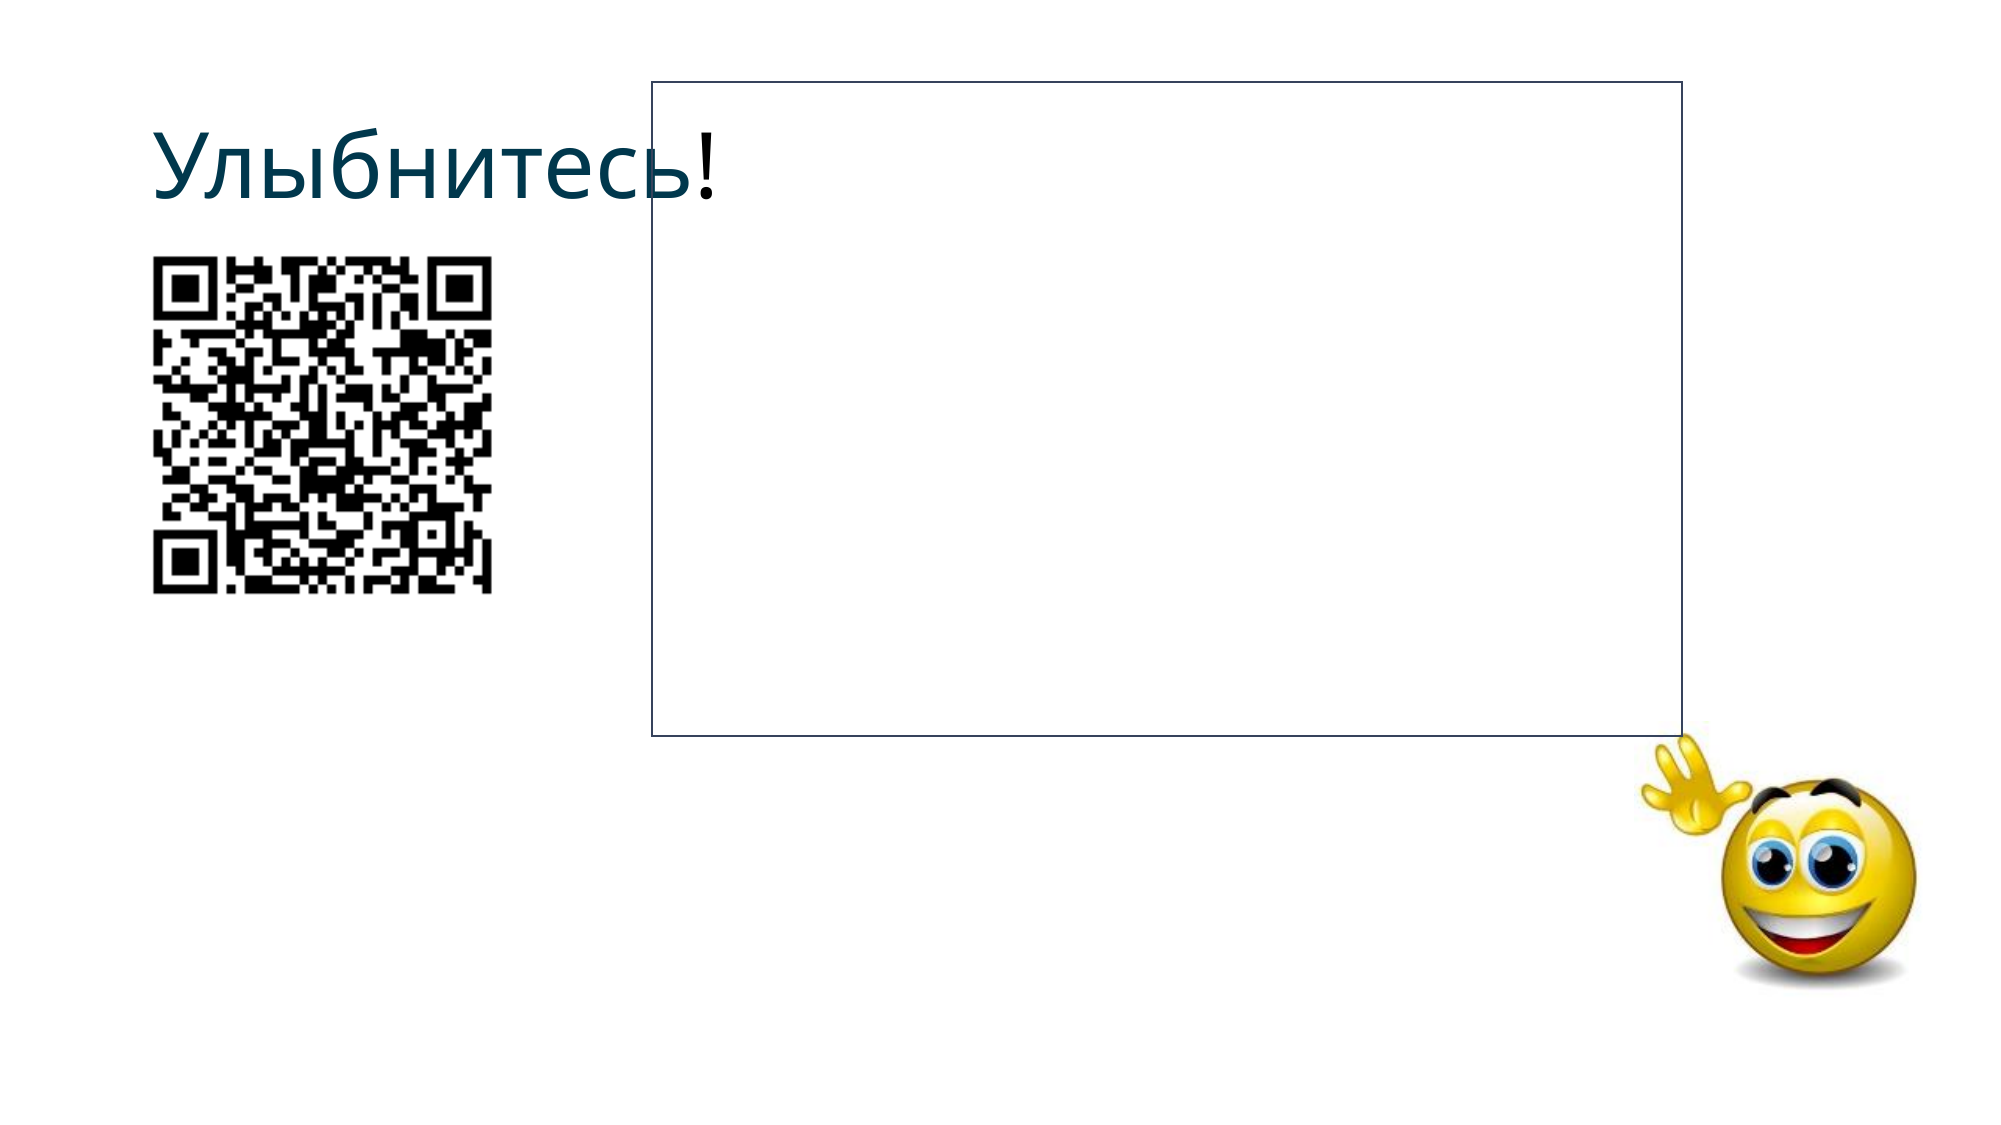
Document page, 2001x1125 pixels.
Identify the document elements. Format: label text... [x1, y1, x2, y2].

text_box [651, 81, 1683, 737]
picture [145, 239, 508, 609]
title Улыбнитесь! [137, 59, 1863, 278]
picture [1634, 721, 1923, 998]
